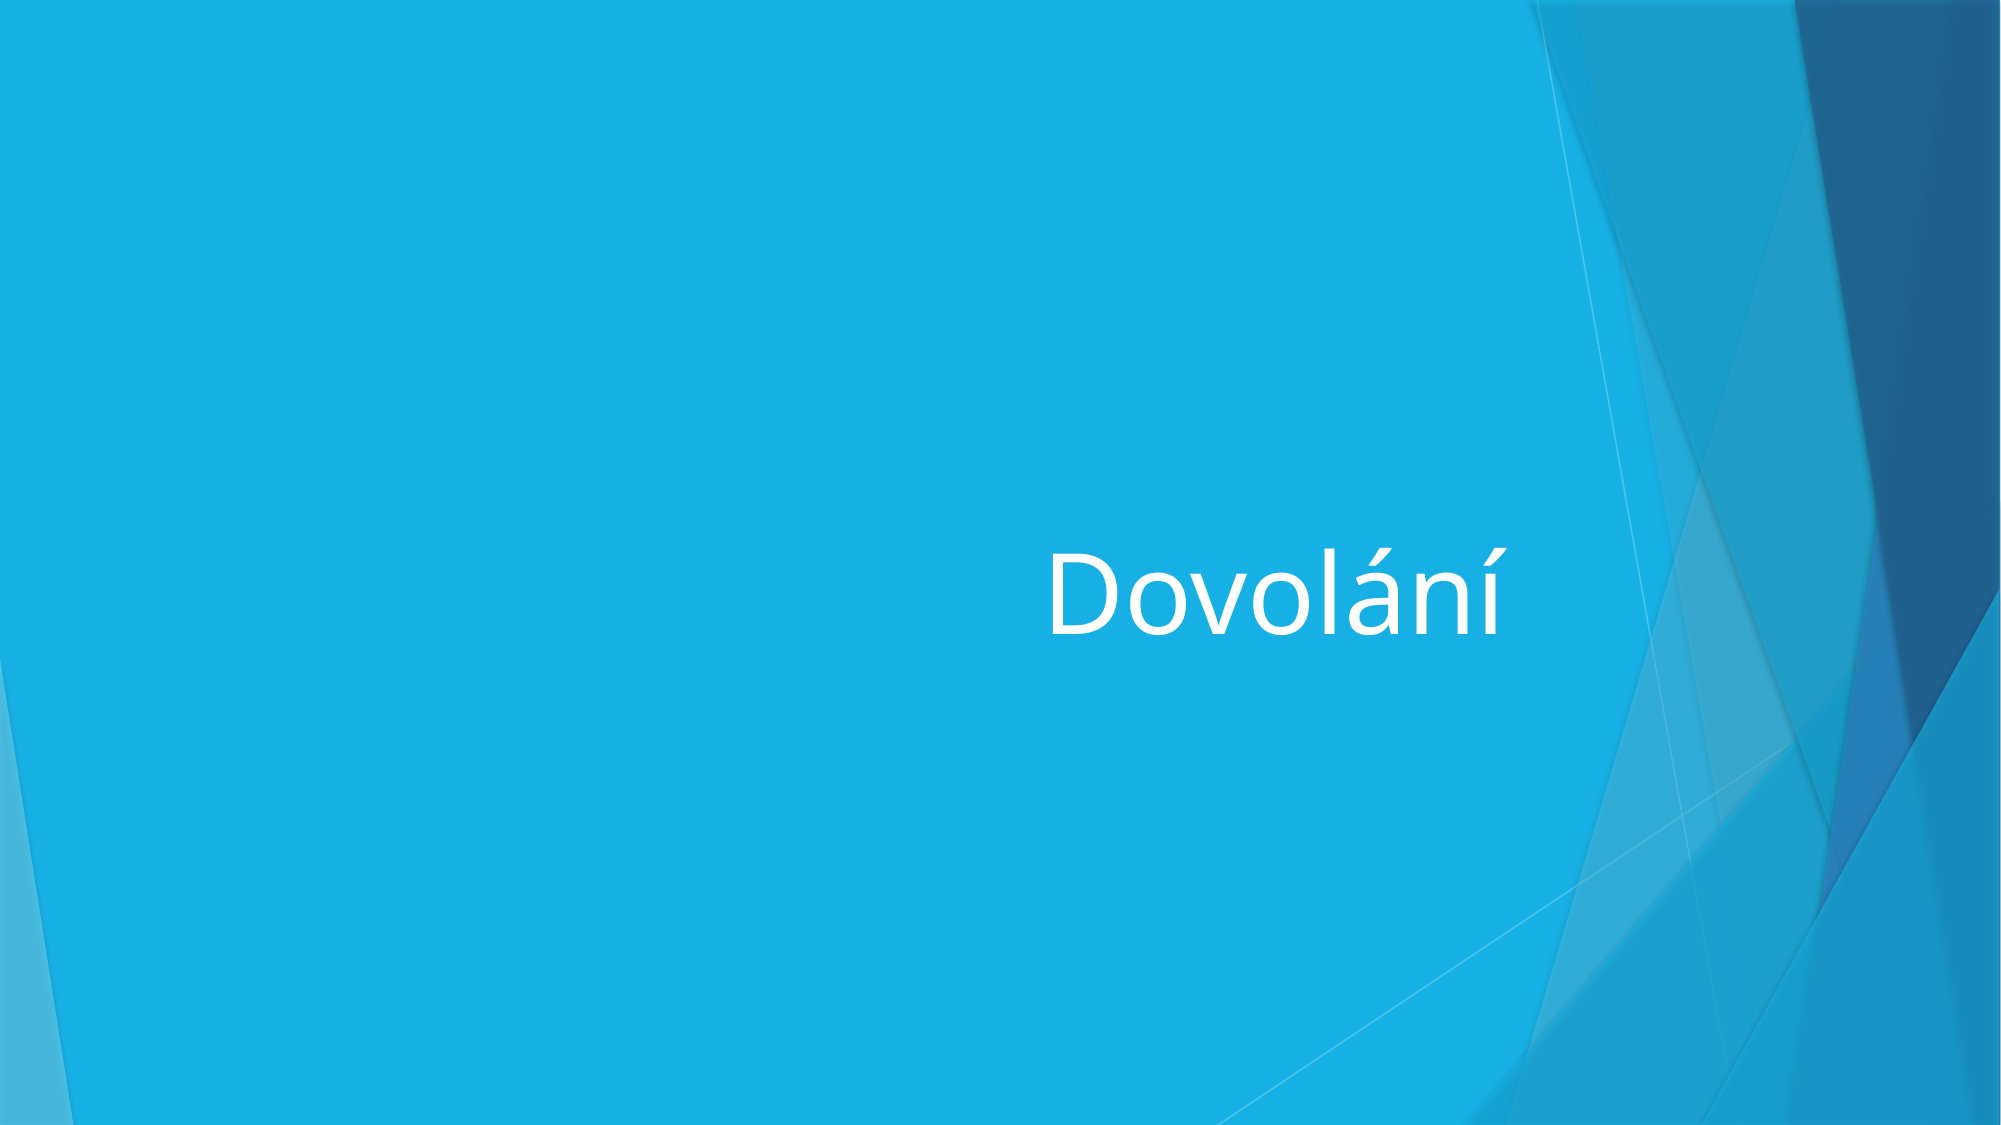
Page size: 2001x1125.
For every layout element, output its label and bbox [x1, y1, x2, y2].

text_box [0, 0, 2000, 1125]
